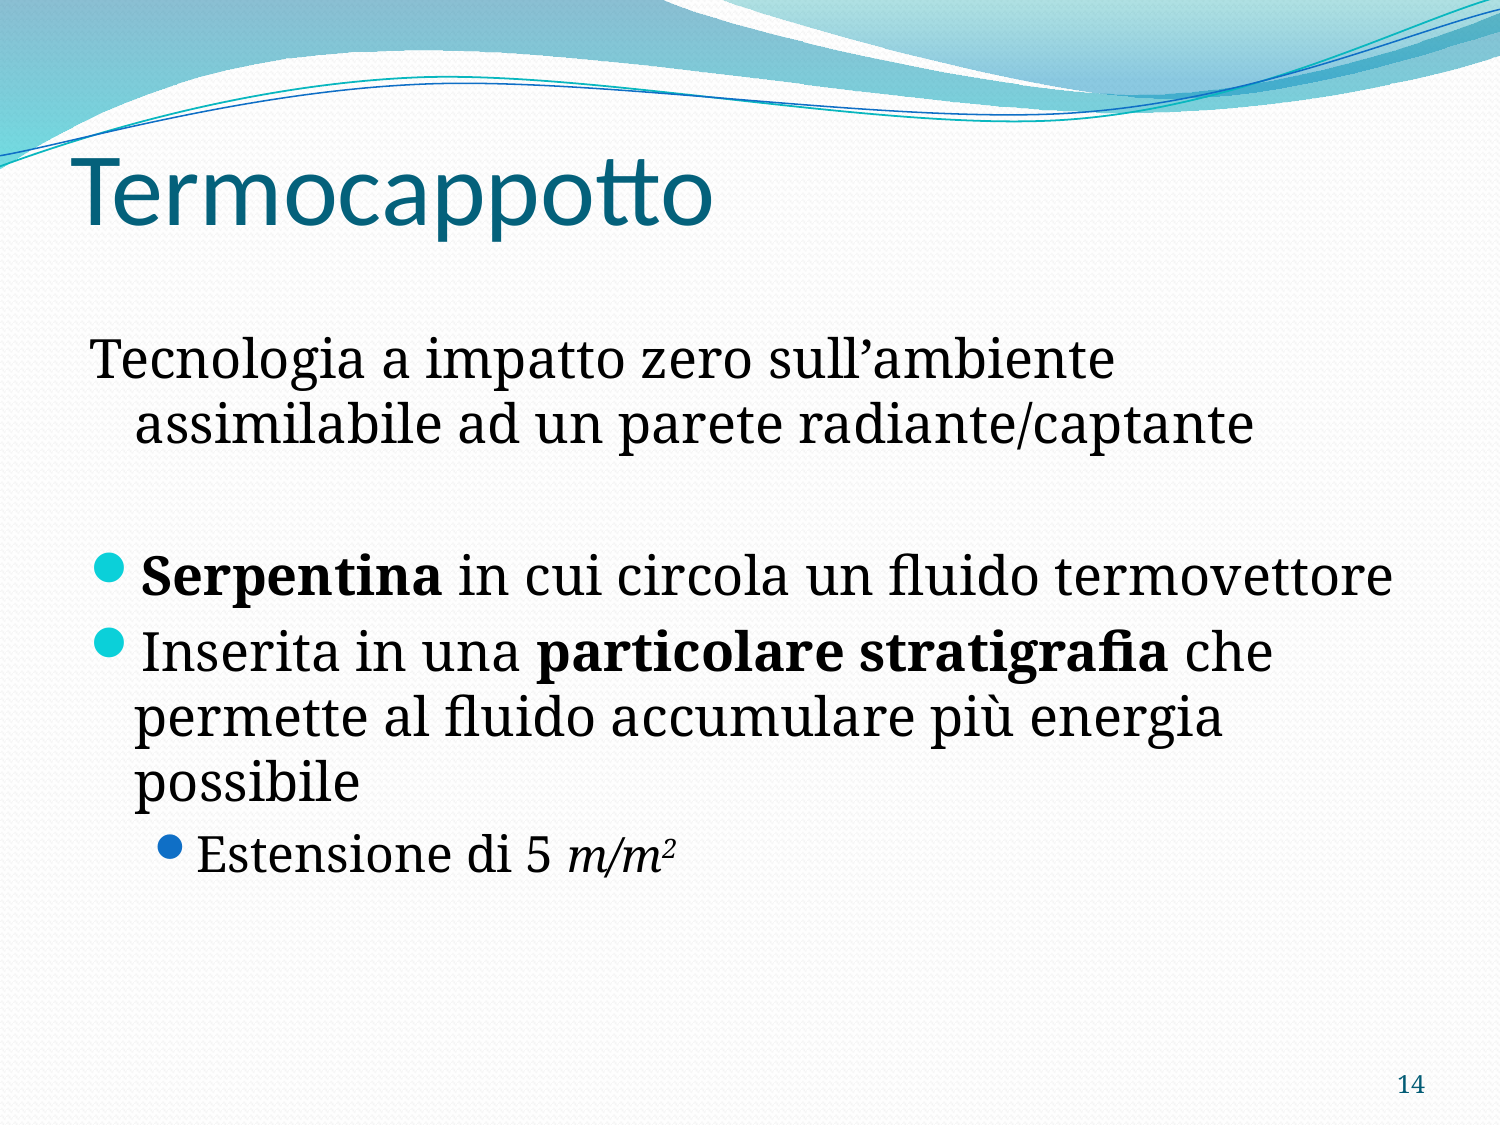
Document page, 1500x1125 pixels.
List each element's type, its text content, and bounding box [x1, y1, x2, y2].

list Tecnologia a impatto zero sull’ambiente assimilabile ad un parete radiante/captante Serpentina in cui circola un fluido termovettore Inserita in una particolare stratigrafia che permette al fluido accumulare più energia possibile Estensione di 5 m/m2 [75, 317, 1425, 1038]
title Termocappotto [70, 58, 1421, 247]
slide_number 14 [1299, 1042, 1425, 1103]
